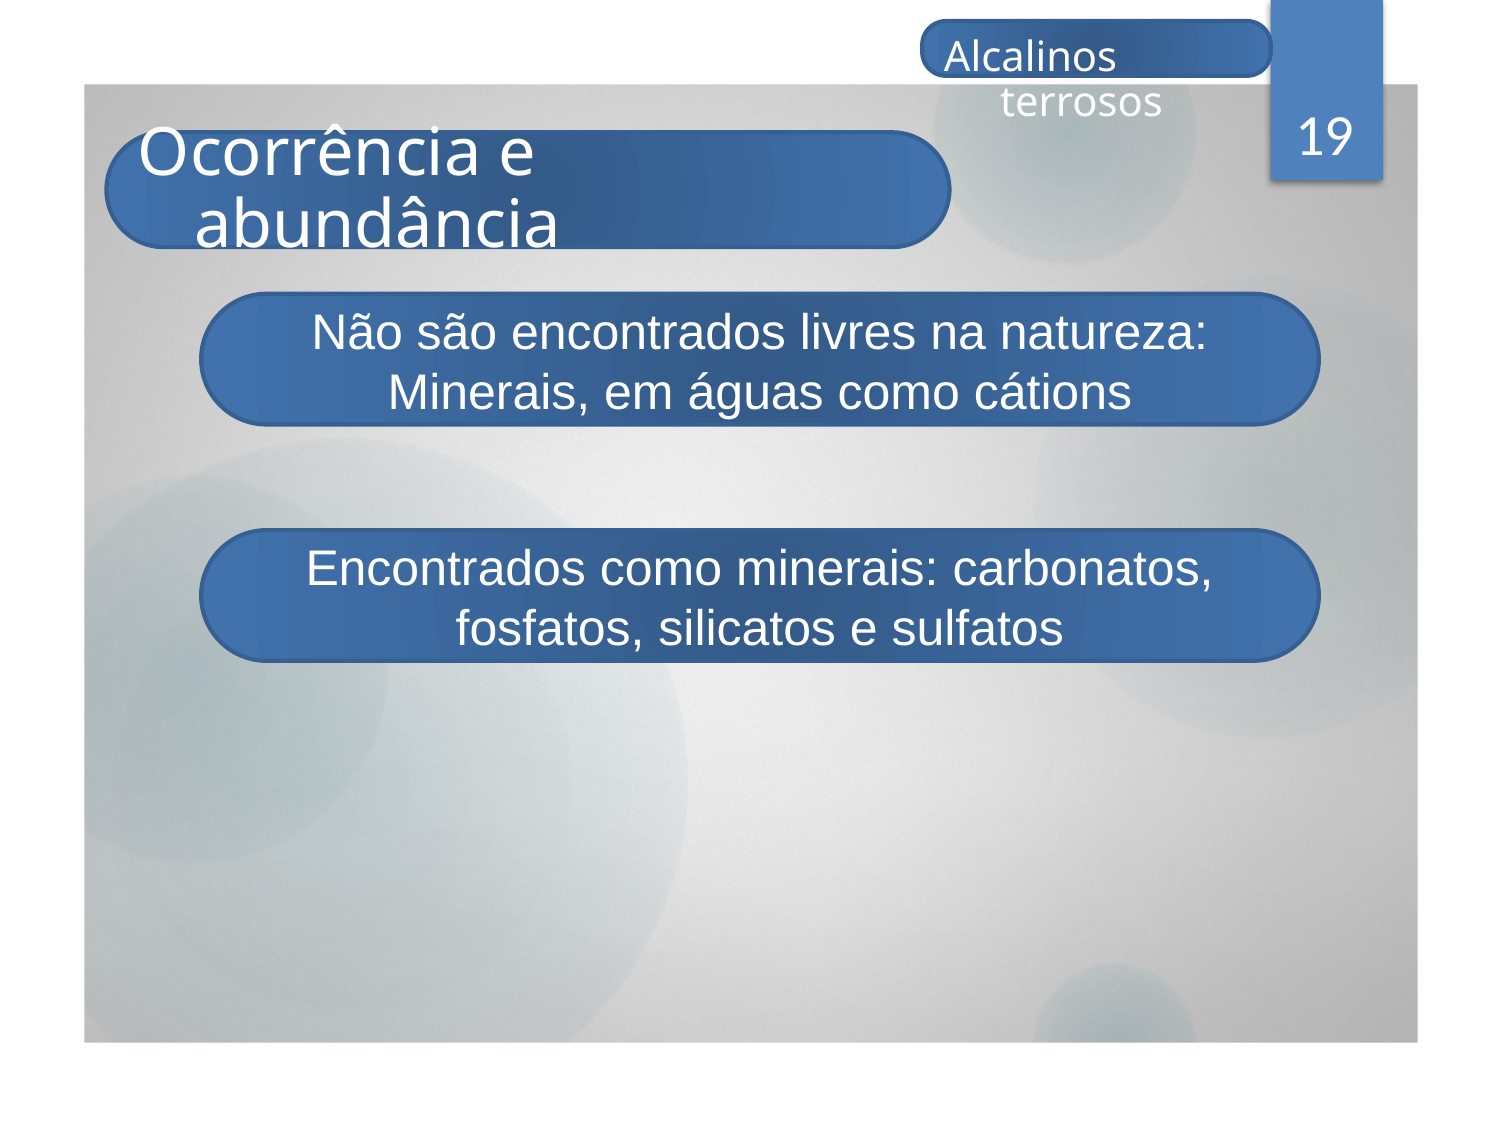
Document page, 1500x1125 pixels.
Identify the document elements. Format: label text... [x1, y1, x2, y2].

text_box Não são encontrados livres na natureza: Minerais, em águas como cátions [201, 293, 1319, 425]
text_box Encontrados como minerais: carbonatos, fosfatos, silicatos e sulfatos [201, 530, 1319, 661]
text_box Ocorrência e abundância [106, 132, 950, 248]
slide_number 19 [1259, 48, 1390, 175]
text_box Alcalinos terrosos [922, 21, 1271, 76]
